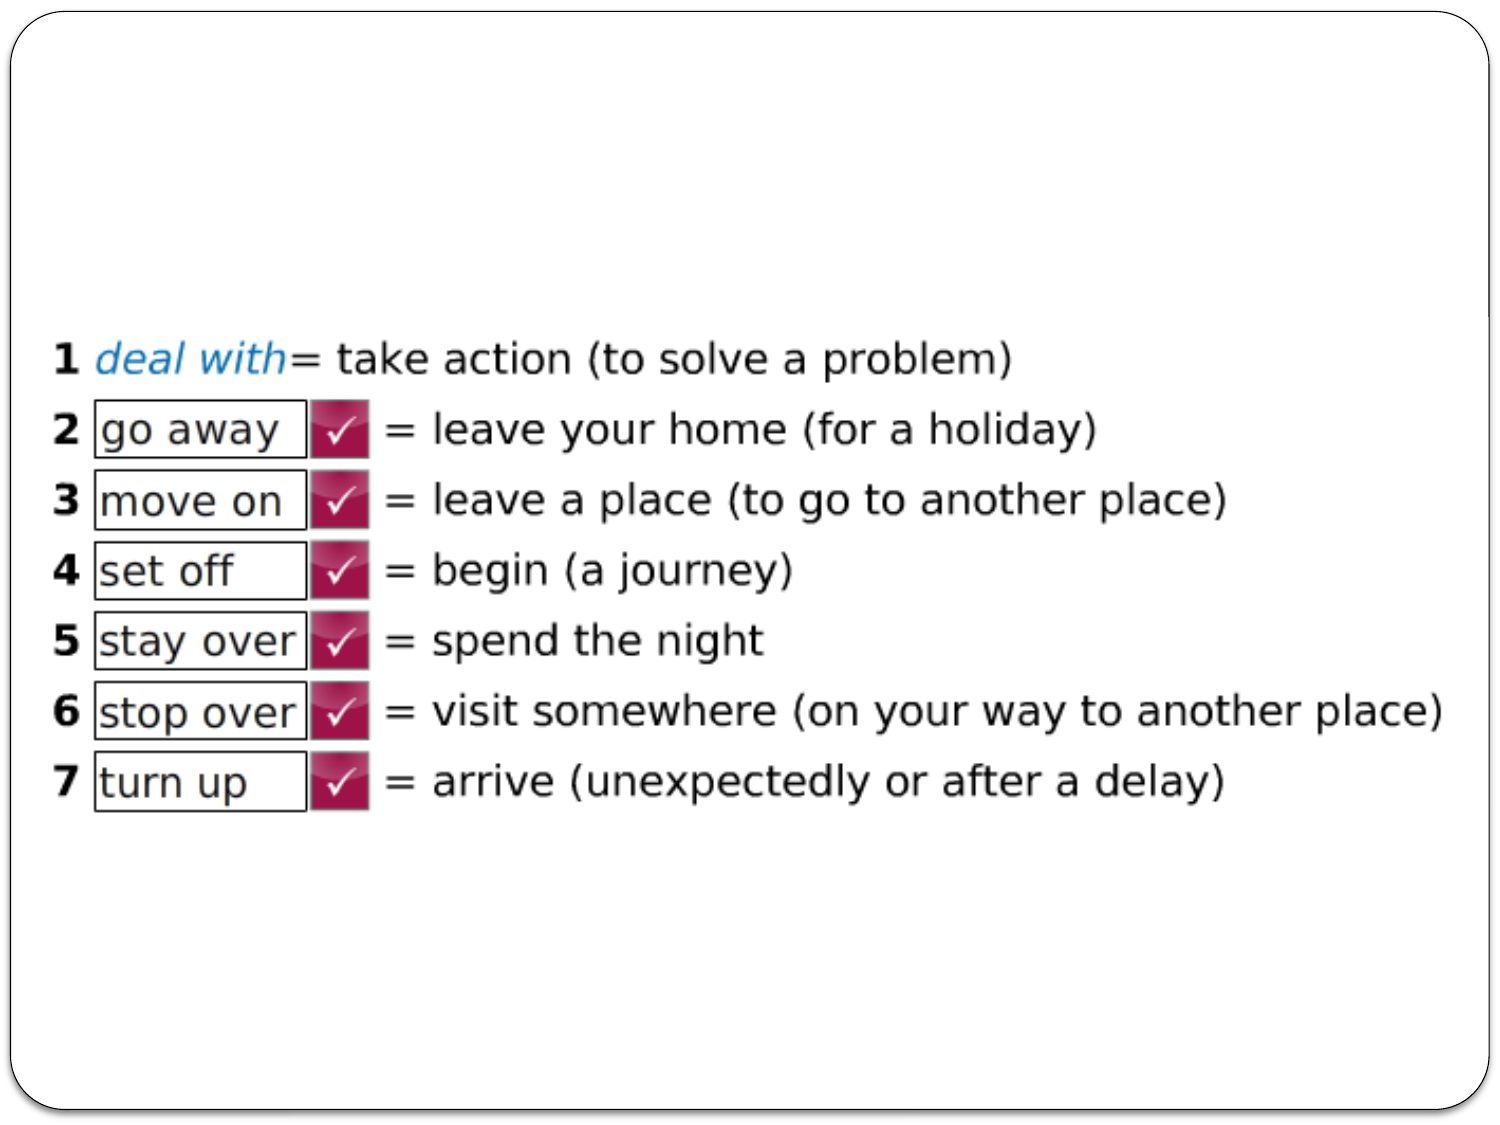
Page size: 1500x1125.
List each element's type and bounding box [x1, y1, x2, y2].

list [46, 327, 1457, 836]
